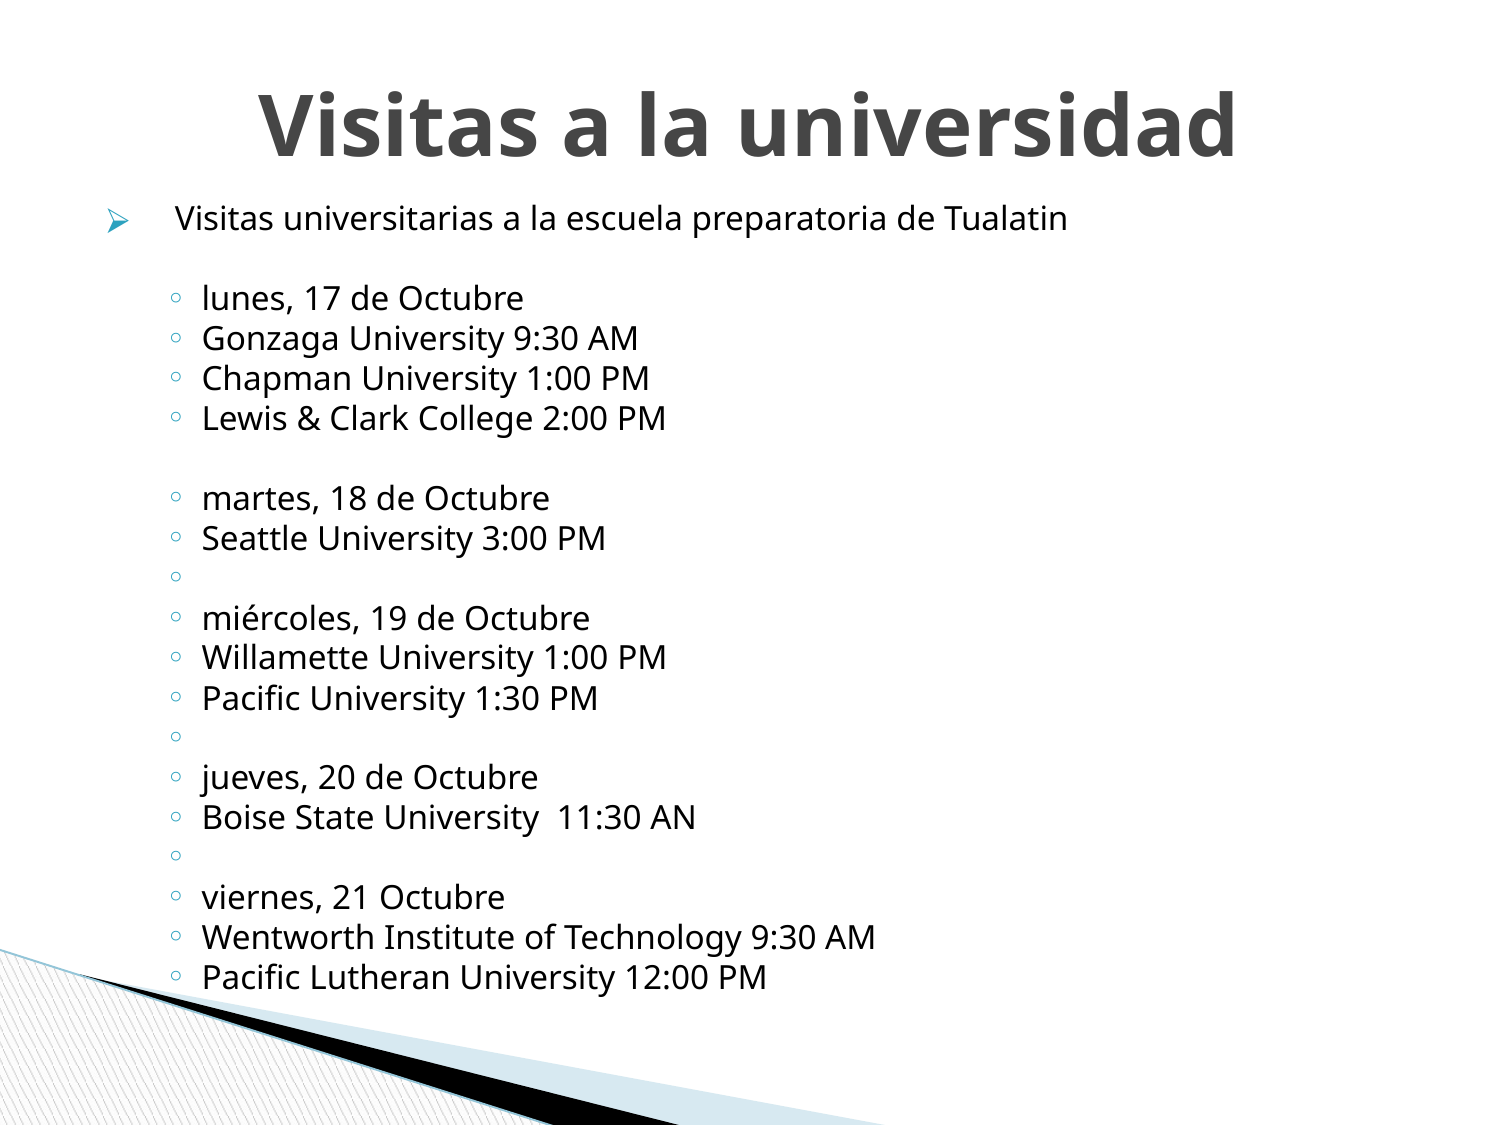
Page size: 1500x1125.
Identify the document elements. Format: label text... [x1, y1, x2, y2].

title Visitas a la universidad [75, 45, 1425, 200]
list Visitas universitarias a la escuela preparatoria de Tualatin lunes, 17 de Octubre Gonzaga University 9:30 AM Chapman University 1:00 PM Lewis & Clark College 2:00 PM martes, 18 de Octubre Seattle University 3:00 PM miércoles, 19 de Octubre Willamette University 1:00 PM Pacific University 1:30 PM jueves, 20 de Octubre Boise State University 11:30 AN viernes, 21 Octubre Wentworth Institute of Technology 9:30 AM Pacific Lutheran University 12:00 PM [84, 190, 1435, 1017]
